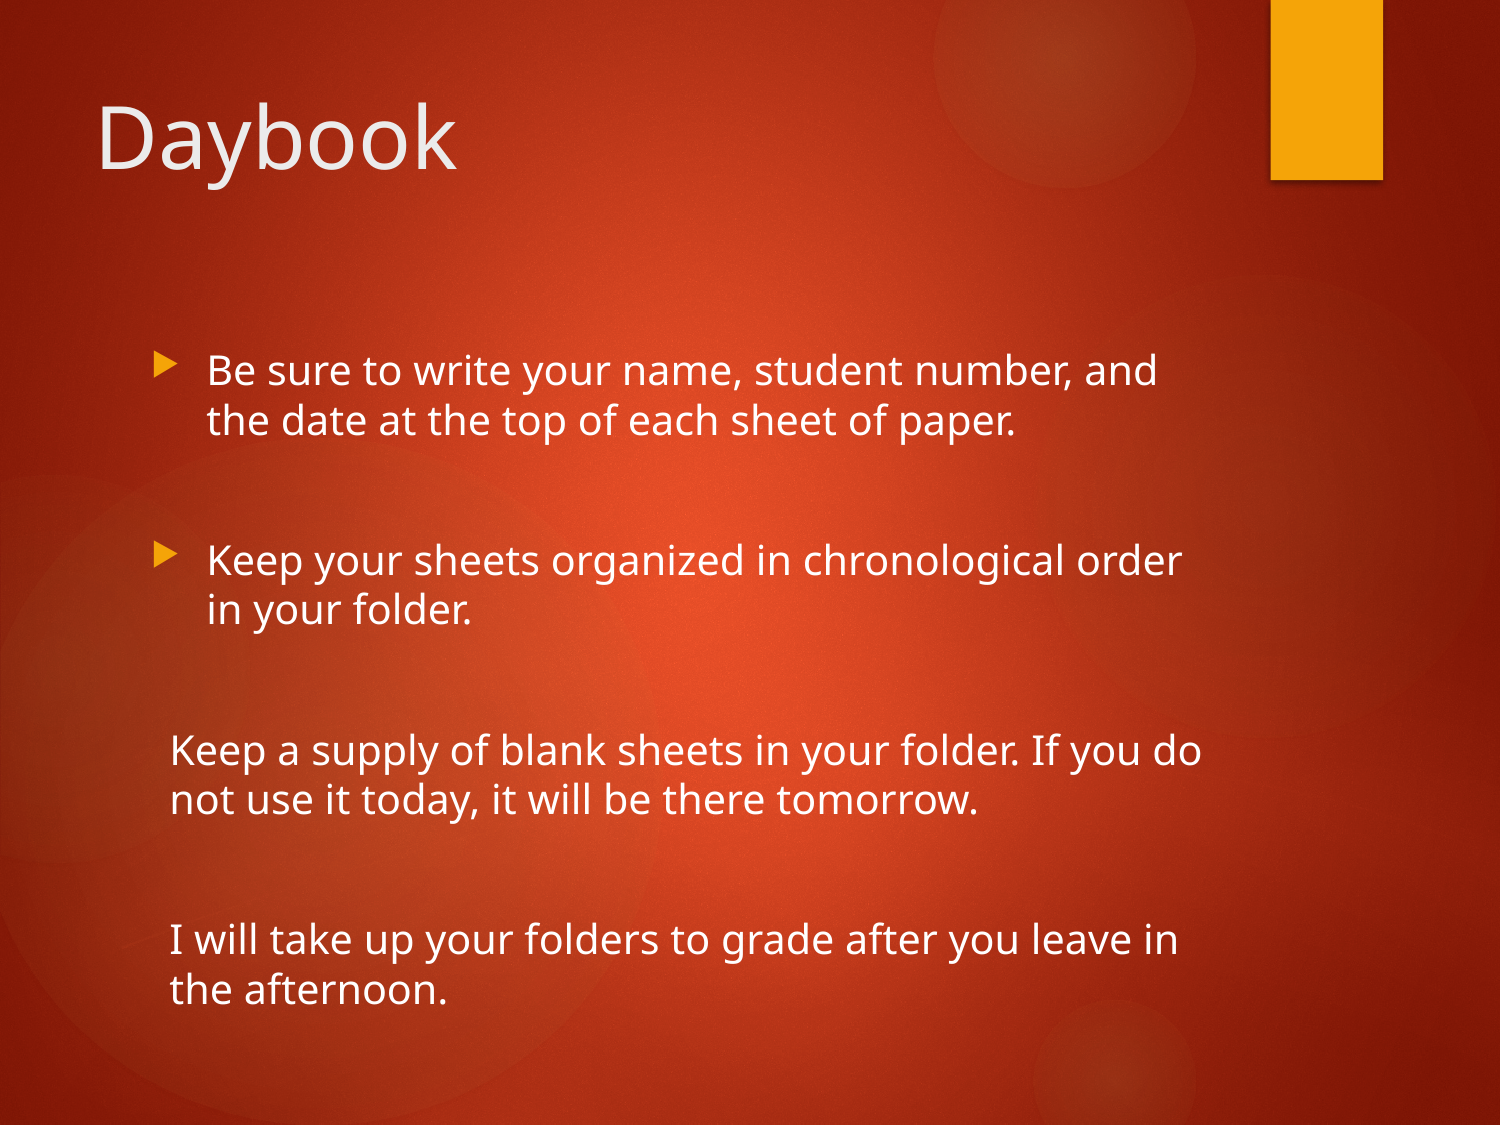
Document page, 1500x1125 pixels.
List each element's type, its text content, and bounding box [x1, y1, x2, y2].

list Be sure to write your name, student number, and the date at the top of each sheet of paper. Keep your sheets organized in chronological order in your folder. Keep a supply of blank sheets in your folder. If you do not use it today, it will be there tomorrow. I will take up your folders to grade after you leave in the afternoon. [135, 336, 1237, 1025]
title Daybook [79, 74, 1237, 304]
